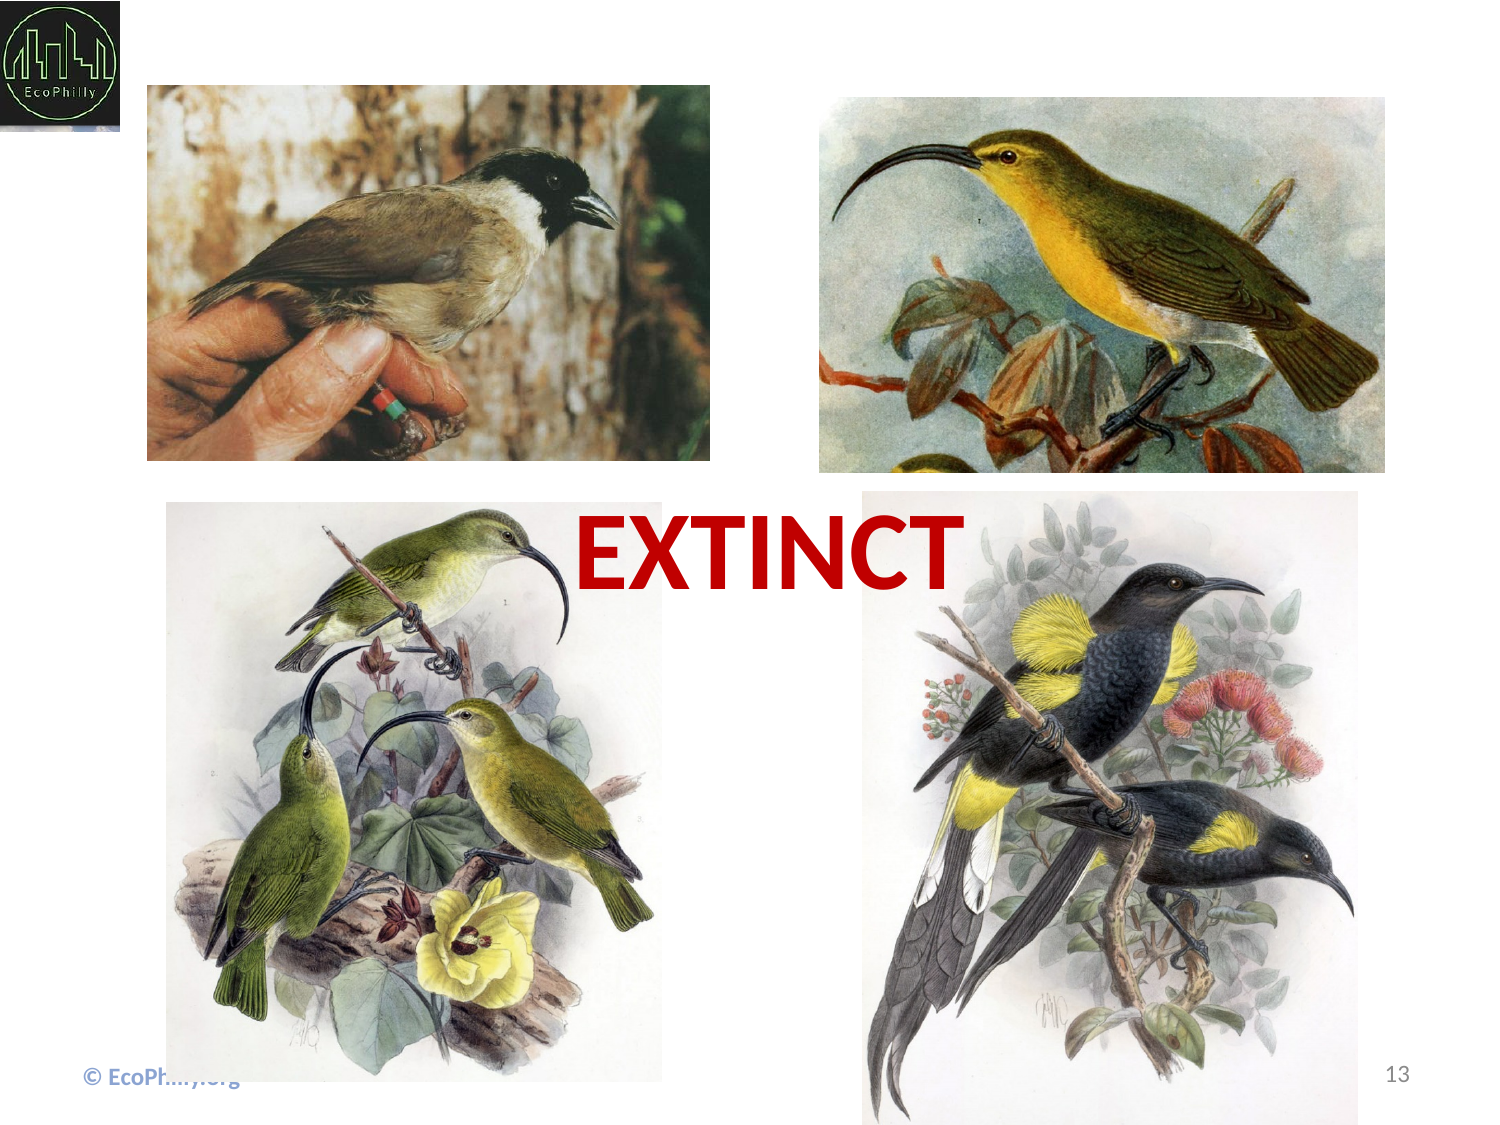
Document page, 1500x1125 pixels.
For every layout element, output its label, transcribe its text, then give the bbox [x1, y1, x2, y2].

footer © EcoPhilly.org [0, 1046, 399, 1105]
slide_number 13 [1361, 1042, 1425, 1103]
text_box EXTINCT [249, 469, 1289, 620]
picture [166, 502, 662, 1082]
picture [146, 85, 710, 461]
picture [0, 1, 120, 132]
picture [862, 491, 1358, 1125]
picture [818, 96, 1385, 473]
